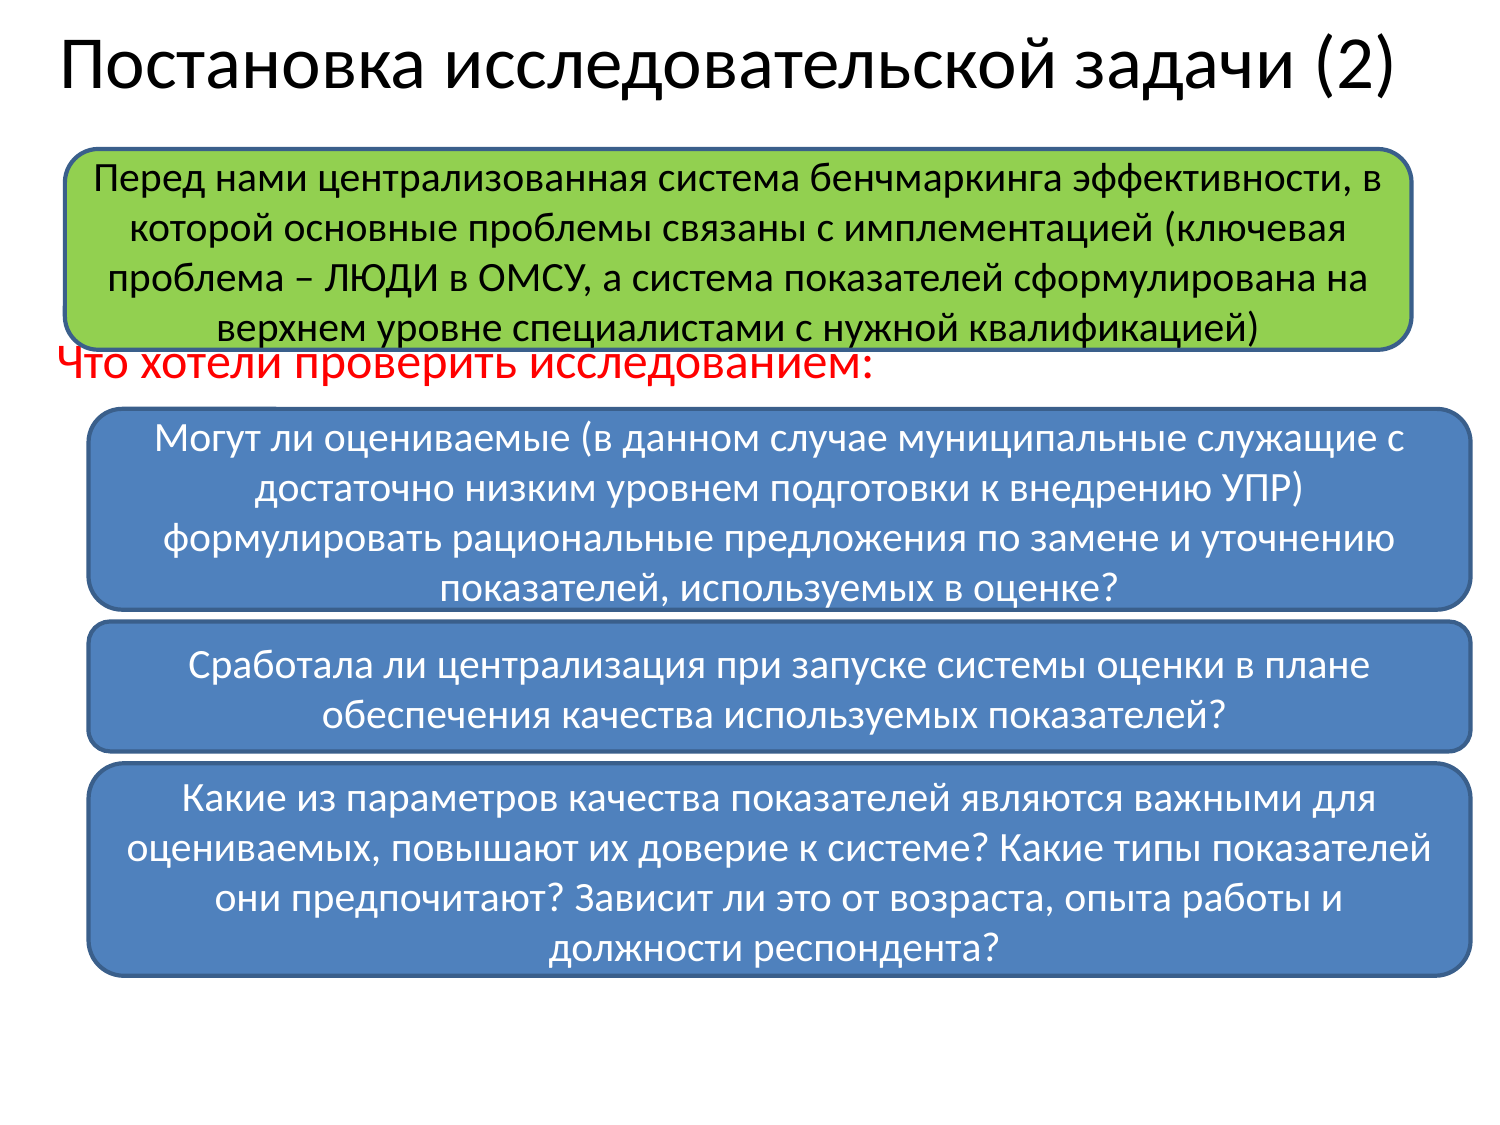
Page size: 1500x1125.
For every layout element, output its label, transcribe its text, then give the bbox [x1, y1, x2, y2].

text_box Какие из параметров качества показателей являются важными для оцениваемых, повышают их доверие к системе? Какие типы показателей они предпочитают? Зависит ли это от возраста, опыта работы и должности респондента? [86, 761, 1473, 978]
text_box Сработала ли централизация при запуске системы оценки в плане обеспечения качества используемых показателей? [86, 619, 1473, 754]
text_box Могут ли оцениваемые (в данном случае муниципальные служащие с достаточно низким уровнем подготовки к внедрению УПР) формулировать рациональные предложения по замене и уточнению показателей, используемых в оценке? [86, 406, 1473, 612]
title Постановка исследовательской задачи (2) [29, 0, 1427, 119]
text_box Перед нами централизованная система бенчмаркинга эффективности, в которой основные проблемы связаны с имплементацией (ключевая проблема – ЛЮДИ в ОМСУ, а система показателей сформулирована на верхнем уровне специалистами с нужной квалификацией) [62, 146, 1414, 352]
list Что хотели проверить исследованием: [41, 137, 1459, 1059]
